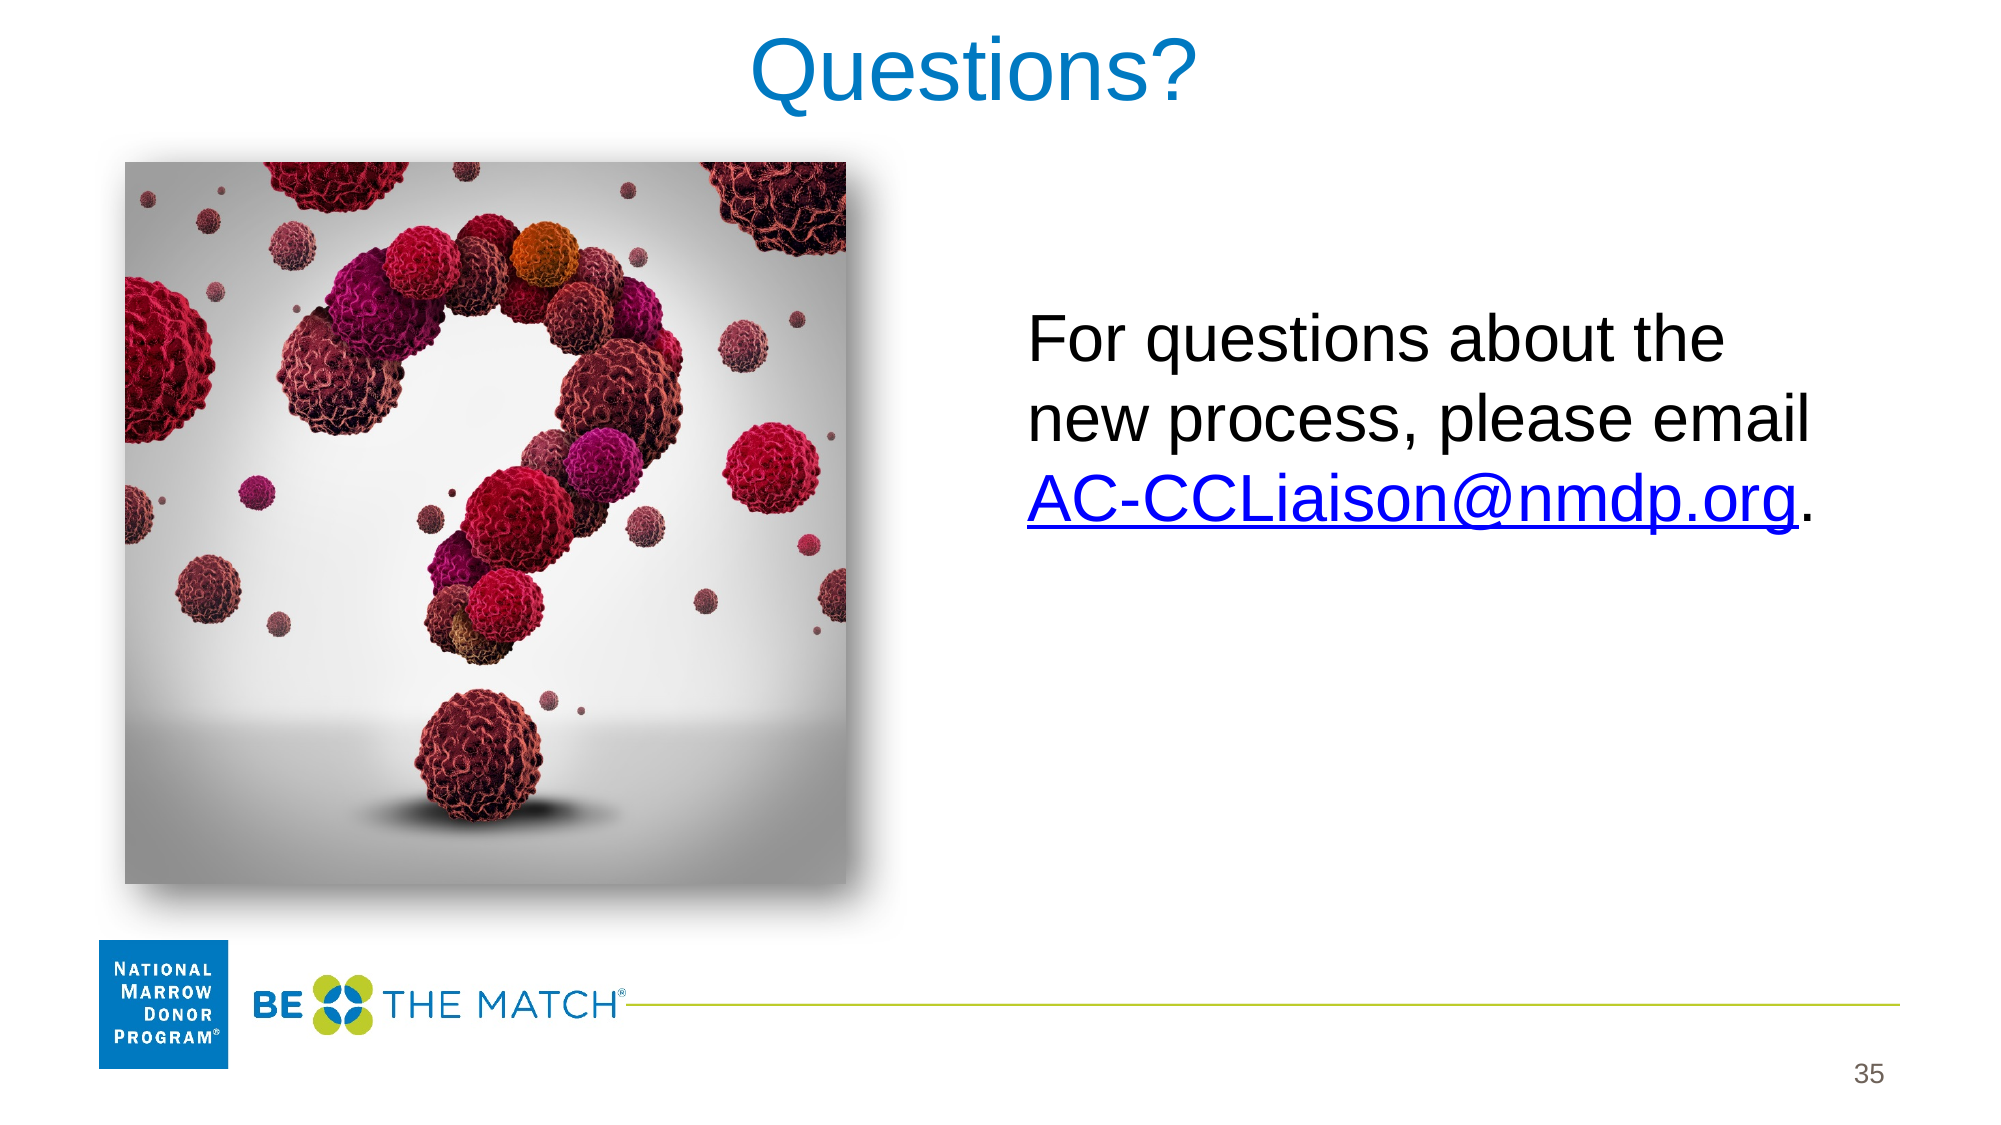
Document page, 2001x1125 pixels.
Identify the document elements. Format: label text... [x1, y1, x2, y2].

picture [88, 938, 626, 1074]
slide_number 35 [1433, 1042, 1900, 1103]
title Questions? [75, 0, 1875, 130]
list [124, 162, 846, 884]
text_box For questions about the new process, please email AC-CCLiaison@nmdp.org. [1012, 287, 1875, 622]
